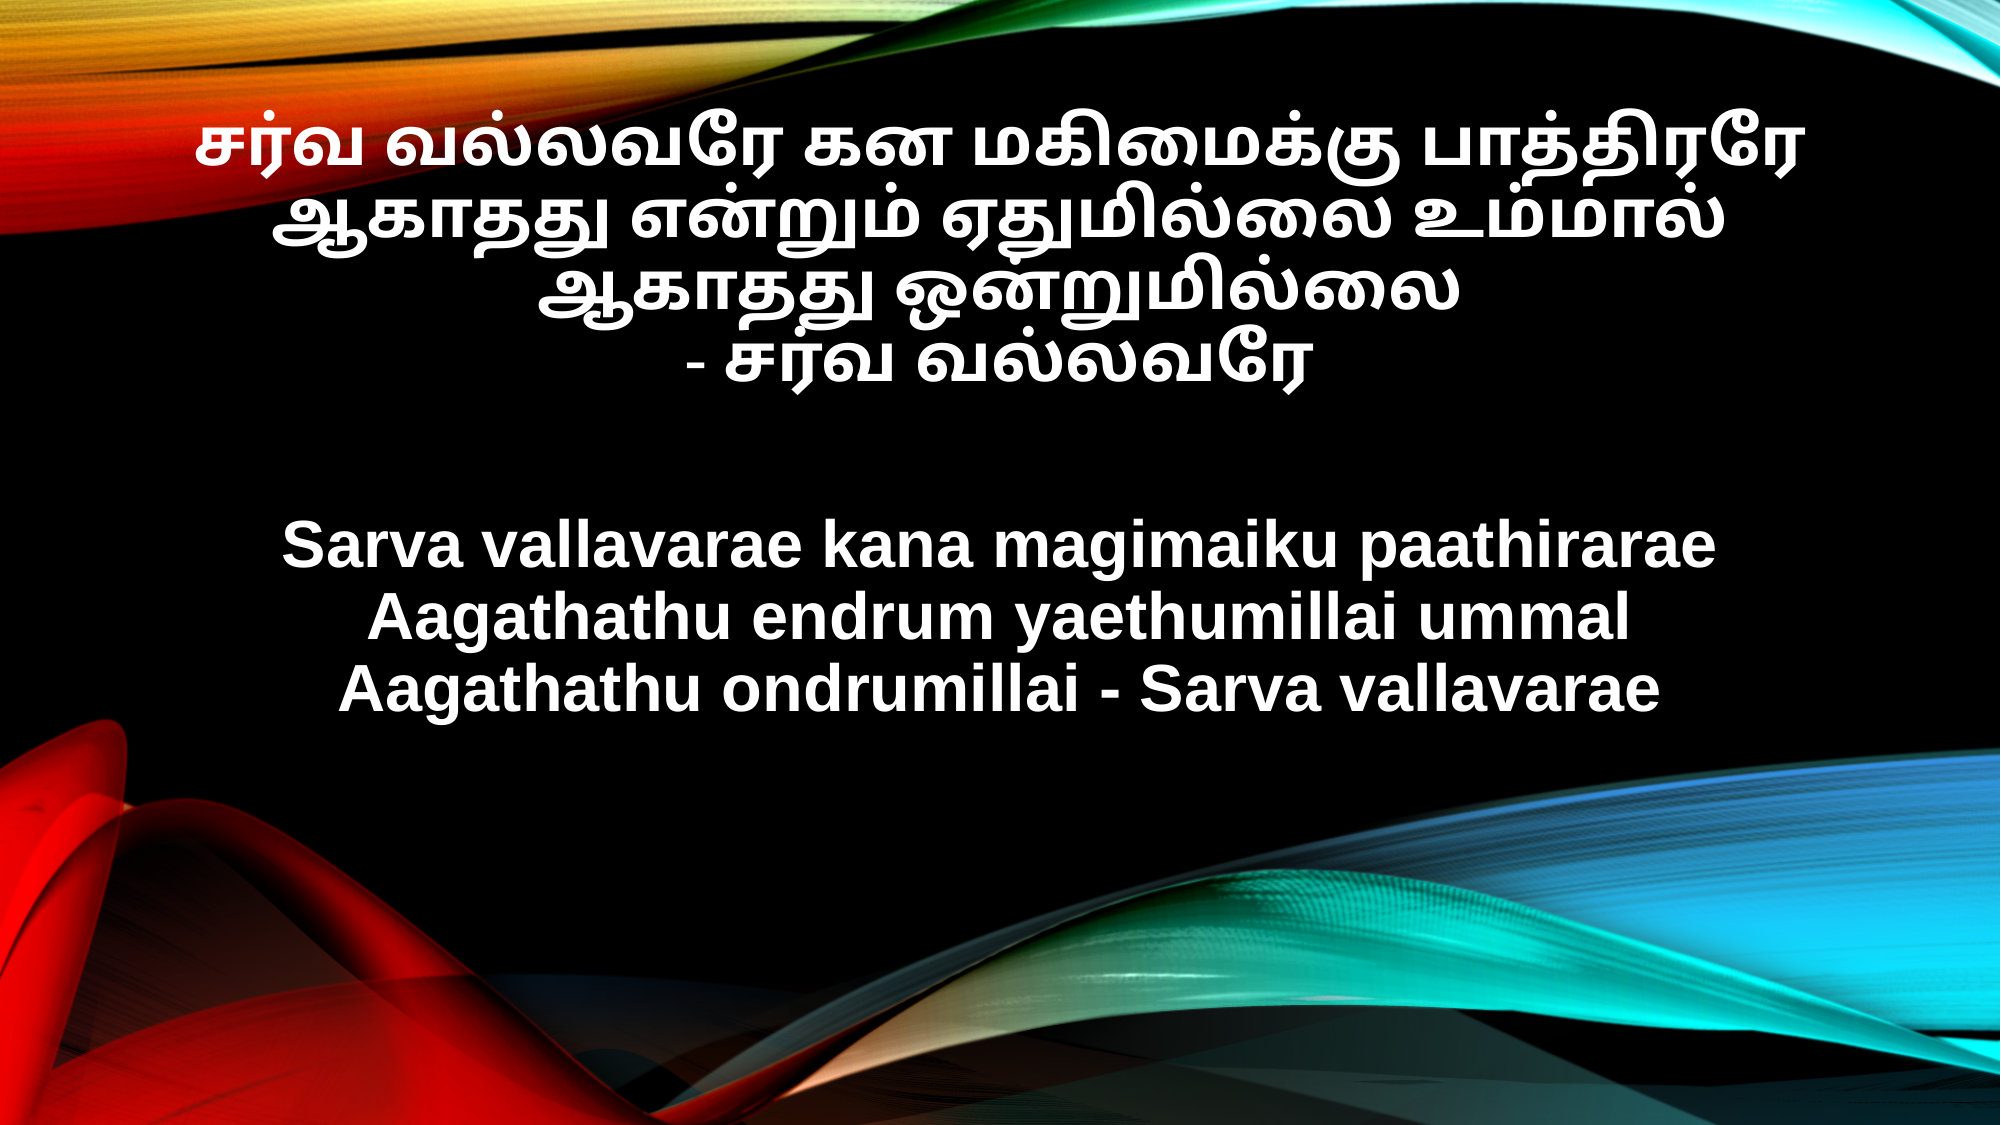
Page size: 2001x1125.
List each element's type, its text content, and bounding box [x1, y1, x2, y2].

subtitle சர்வ வல்லவரே கன மகிமைக்கு பாத்திரரே ஆகாதது என்றும் ஏதுமில்லை உம்மால் ஆகாதது ஒன்றுமில்லை - சர்வ வல்லவரே Sarva vallavarae kana magimaiku paathirarae Aagathathu endrum yaethumillai ummal Aagathathu ondrumillai - Sarva vallavarae [0, 0, 2000, 1125]
